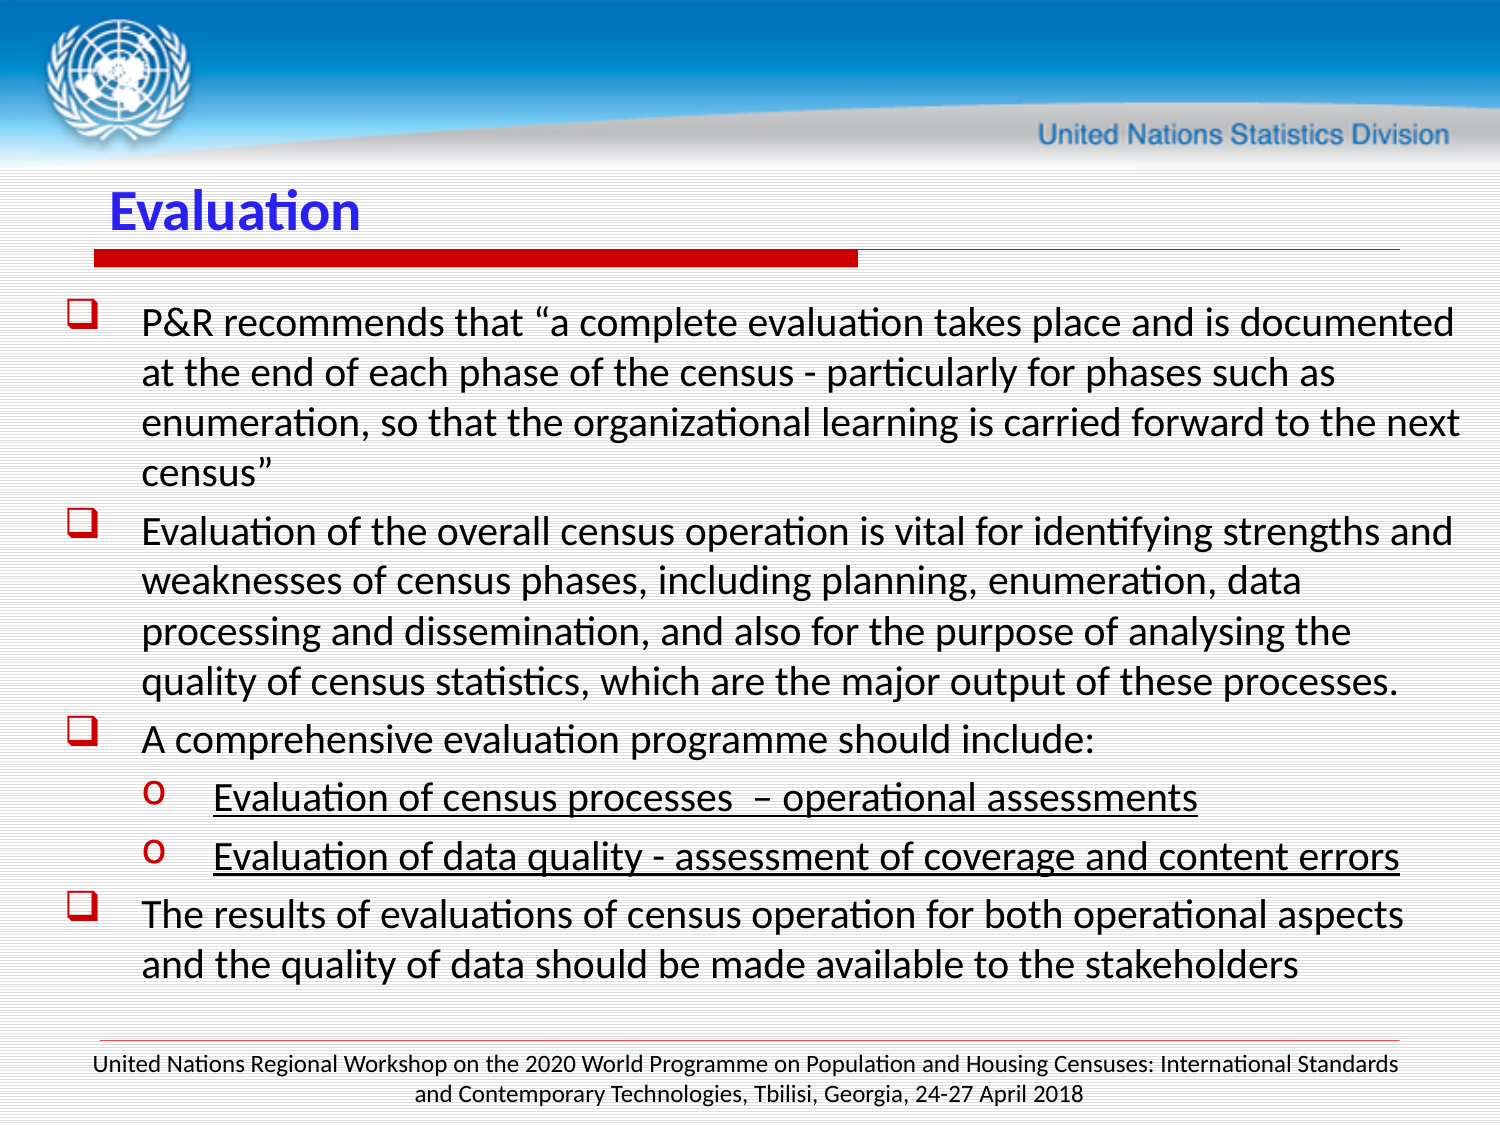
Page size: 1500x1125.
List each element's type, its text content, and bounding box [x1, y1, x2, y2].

list P&R recommends that “a complete evaluation takes place and is documented at the end of each phase of the census - particularly for phases such as enumeration, so that the organizational learning is carried forward to the next census” Evaluation of the overall census operation is vital for identifying strengths and weaknesses of census phases, including planning, enumeration, data processing and dissemination, and also for the purpose of analysing the quality of census statistics, which are the major output of these processes. A comprehensive evaluation programme should include: Evaluation of census processes – operational assessments Evaluation of data quality - assessment of coverage and content errors The results of evaluations of census operation for both operational aspects and the quality of data should be made available to the stakeholders [49, 287, 1478, 1021]
picture [0, 0, 1500, 169]
title Evaluation [94, 148, 1407, 250]
